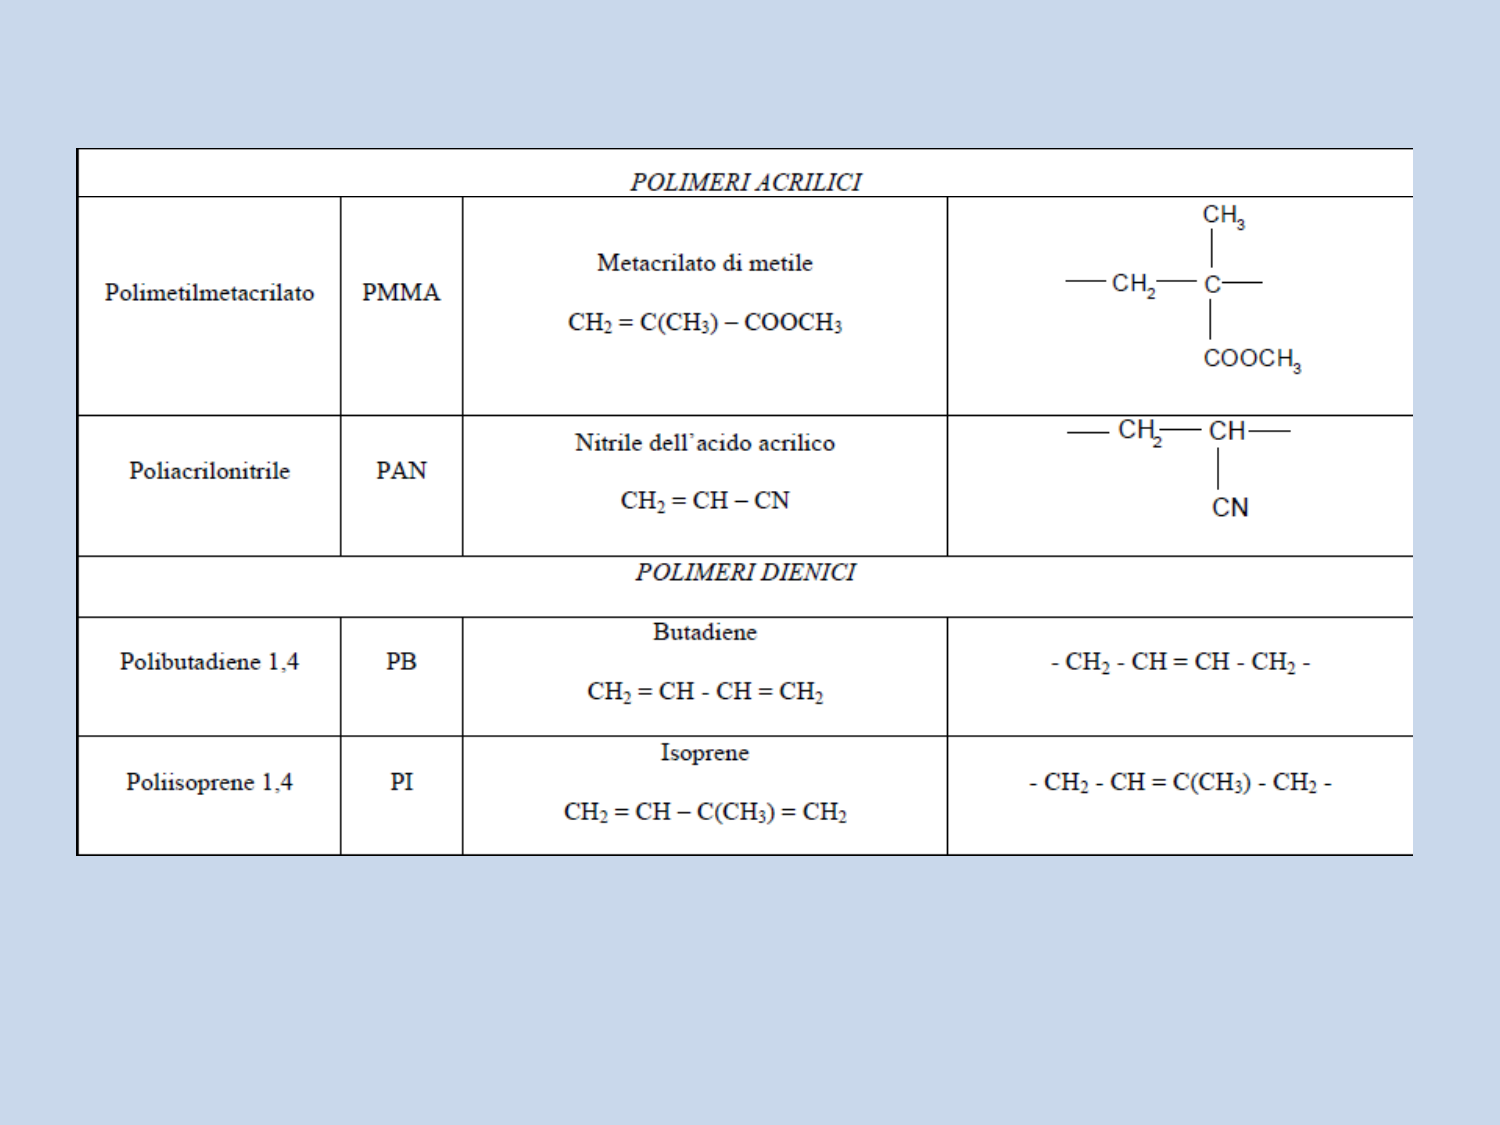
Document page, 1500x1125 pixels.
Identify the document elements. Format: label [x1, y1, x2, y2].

text_box [76, 148, 1413, 856]
